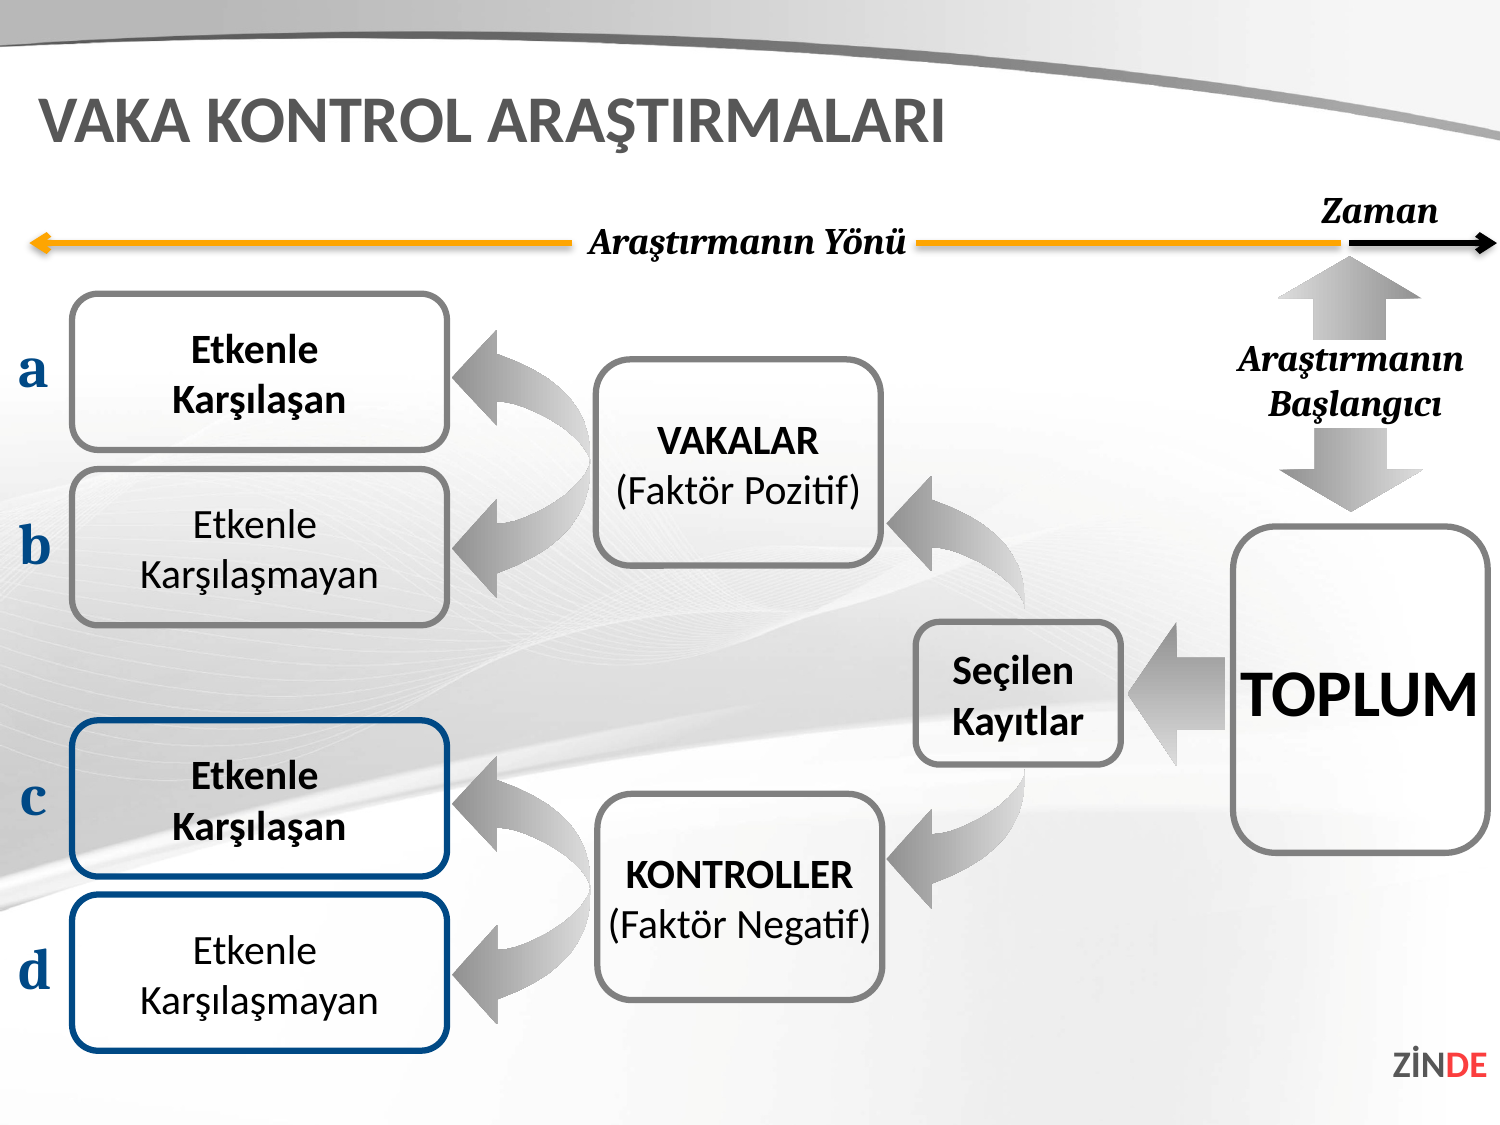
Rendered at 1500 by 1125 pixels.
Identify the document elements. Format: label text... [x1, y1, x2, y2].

text_box [451, 330, 591, 464]
text_box Etkenle Karşılaşan [72, 720, 448, 877]
text_box [1127, 621, 1225, 766]
text_box Zaman [1279, 178, 1481, 239]
text_box a [3, 321, 74, 407]
text_box Etkenle Karşılaşmayan [72, 469, 448, 626]
text_box c [5, 749, 77, 834]
text_box ZİNDE [1379, 1040, 1488, 1125]
text_box [451, 756, 591, 890]
text_box VAKA KONTROL ARAŞTIRMALARI [38, 67, 1485, 174]
text_box Etkenle Karşılaşan [72, 293, 448, 450]
text_box Araştırmanın Başlangıcı [1198, 326, 1500, 432]
text_box Seçilen Kayıtlar [915, 621, 1121, 765]
text_box [1277, 256, 1422, 326]
text_box [451, 889, 591, 1025]
text_box b [3, 499, 74, 584]
text_box Araştırmanın Yönü [545, 209, 951, 269]
text_box [1279, 432, 1423, 512]
picture [0, 0, 1500, 1125]
text_box [886, 475, 1026, 610]
text_box TOPLUM [1233, 526, 1488, 853]
text_box KONTROLLER (Faktör Negatif) [597, 793, 883, 1001]
text_box d [3, 923, 74, 1009]
text_box VAKALAR (Faktör Pozitif) [595, 359, 881, 566]
text_box Etkenle Karşılaşmayan [72, 894, 448, 1051]
text_box [886, 769, 1026, 909]
text_box [451, 463, 591, 599]
